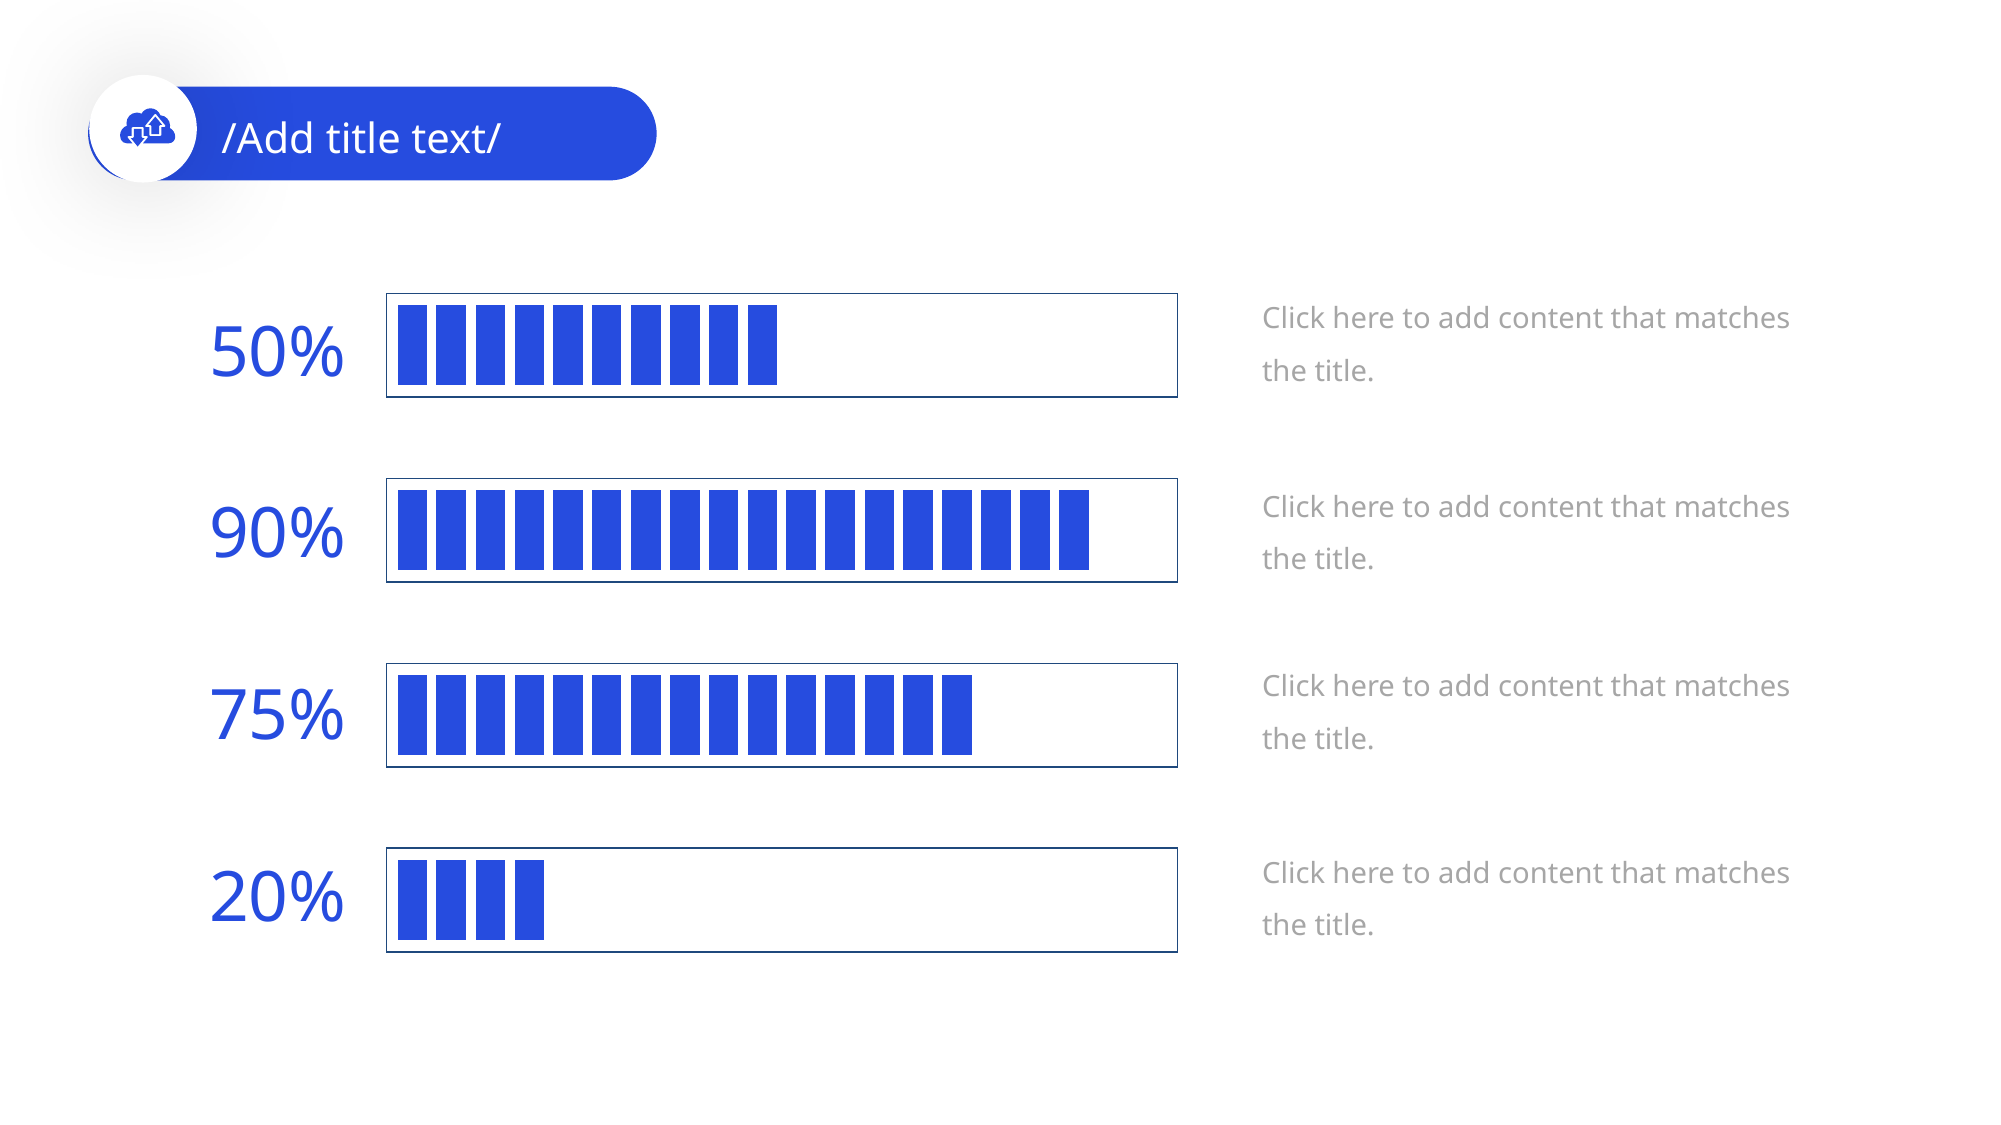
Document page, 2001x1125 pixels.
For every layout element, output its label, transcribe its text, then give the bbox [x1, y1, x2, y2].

text_box Click here to add content that matches the title. [1262, 470, 1826, 576]
text_box 75% [195, 671, 361, 752]
text_box [514, 675, 545, 756]
text_box [630, 675, 661, 756]
text_box [1058, 490, 1089, 571]
text_box Click here to add content that matches the title. [1262, 650, 1826, 755]
text_box [708, 305, 739, 386]
text_box [553, 305, 583, 386]
text_box Click here to add content that matches the title. [1262, 281, 1826, 387]
text_box Click here to add content that matches the title. [1262, 836, 1826, 942]
text_box [475, 305, 506, 386]
text_box [747, 490, 778, 571]
text_box 50% [195, 308, 361, 389]
text_box [864, 675, 895, 756]
text_box [1020, 490, 1050, 571]
text_box [825, 675, 856, 756]
text_box [436, 490, 467, 571]
text_box [669, 675, 700, 756]
text_box [941, 675, 972, 756]
text_box [786, 675, 817, 756]
text_box [592, 490, 622, 571]
text_box [981, 490, 1012, 571]
text_box [630, 490, 661, 571]
text_box [941, 490, 972, 571]
text_box [903, 675, 933, 756]
text_box [475, 860, 506, 940]
text_box [436, 860, 467, 940]
text_box [553, 675, 583, 756]
text_box [553, 490, 583, 571]
text_box [825, 490, 856, 571]
text_box [592, 305, 622, 386]
text_box [669, 490, 700, 571]
text_box [669, 305, 700, 386]
text_box [708, 490, 739, 571]
text_box [864, 490, 895, 571]
text_box [397, 490, 428, 571]
text_box [747, 675, 778, 756]
text_box [475, 490, 506, 571]
text_box 20% [195, 853, 361, 934]
text_box [397, 860, 428, 940]
text_box [708, 675, 739, 756]
text_box [514, 860, 545, 940]
text_box [475, 675, 506, 756]
text_box [786, 490, 817, 571]
text_box [436, 305, 467, 386]
text_box [514, 305, 545, 386]
text_box [592, 675, 622, 756]
text_box [514, 490, 545, 571]
text_box [903, 490, 933, 571]
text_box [88, 74, 657, 183]
text_box 90% [195, 490, 361, 570]
text_box [630, 305, 661, 386]
text_box [397, 675, 428, 756]
text_box [747, 305, 778, 386]
text_box [436, 675, 467, 756]
text_box [397, 305, 428, 386]
